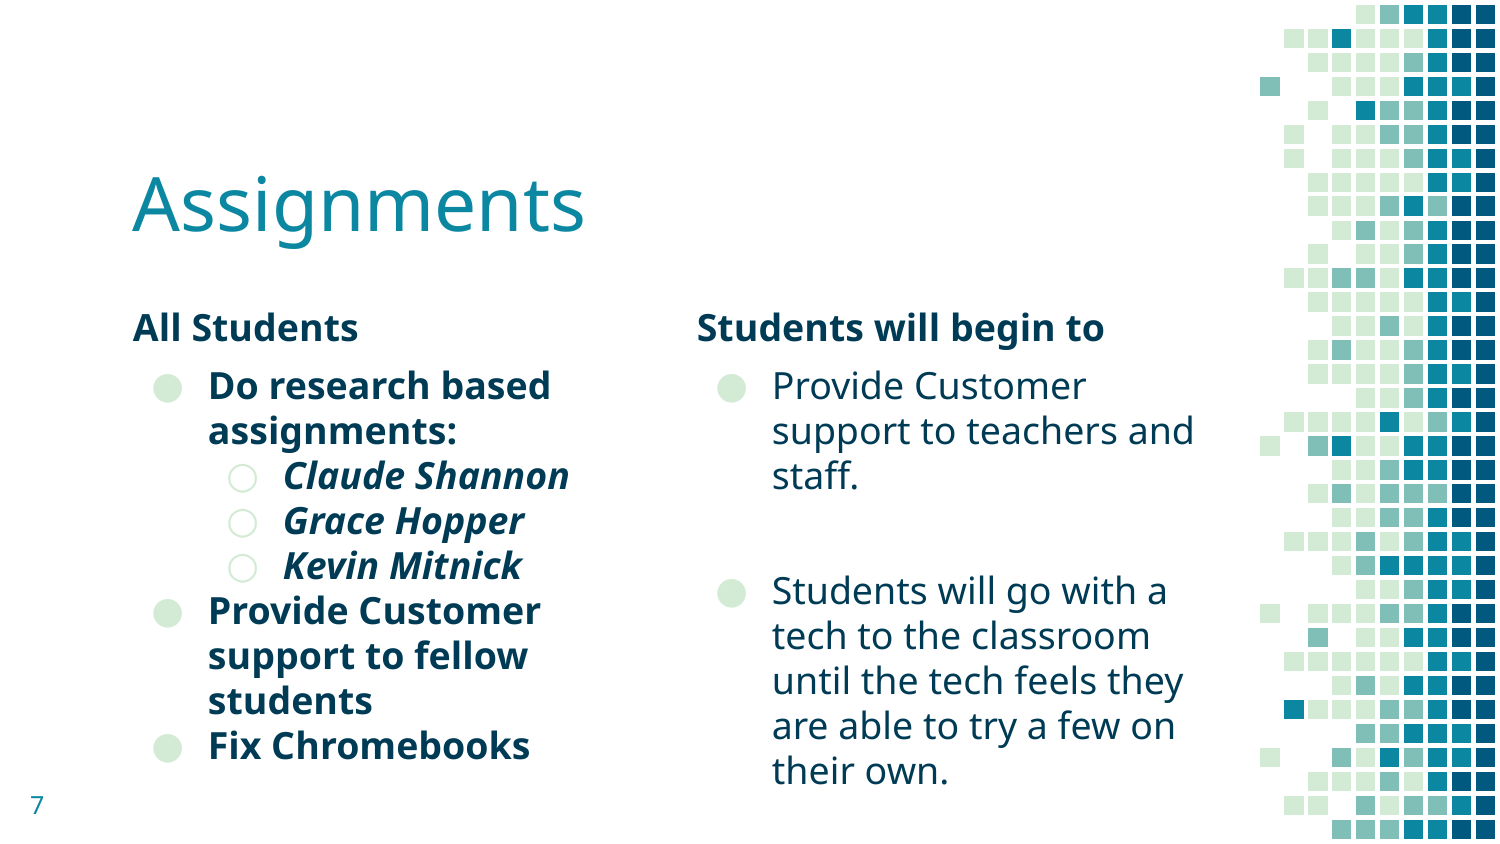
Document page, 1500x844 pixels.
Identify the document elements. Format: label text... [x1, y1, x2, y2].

title Assignments [117, 121, 1227, 262]
slide_number ‹#› [15, 774, 105, 839]
list Students will begin to Provide Customer support to teachers and staff. Students will go with a tech to the classroom until the tech feels they are able to try a few on their own. [681, 289, 1214, 796]
list All Students Do research based assignments: Claude Shannon Grace Hopper Kevin Mitnick Provide Customer support to fellow students Fix Chromebooks [117, 289, 650, 796]
